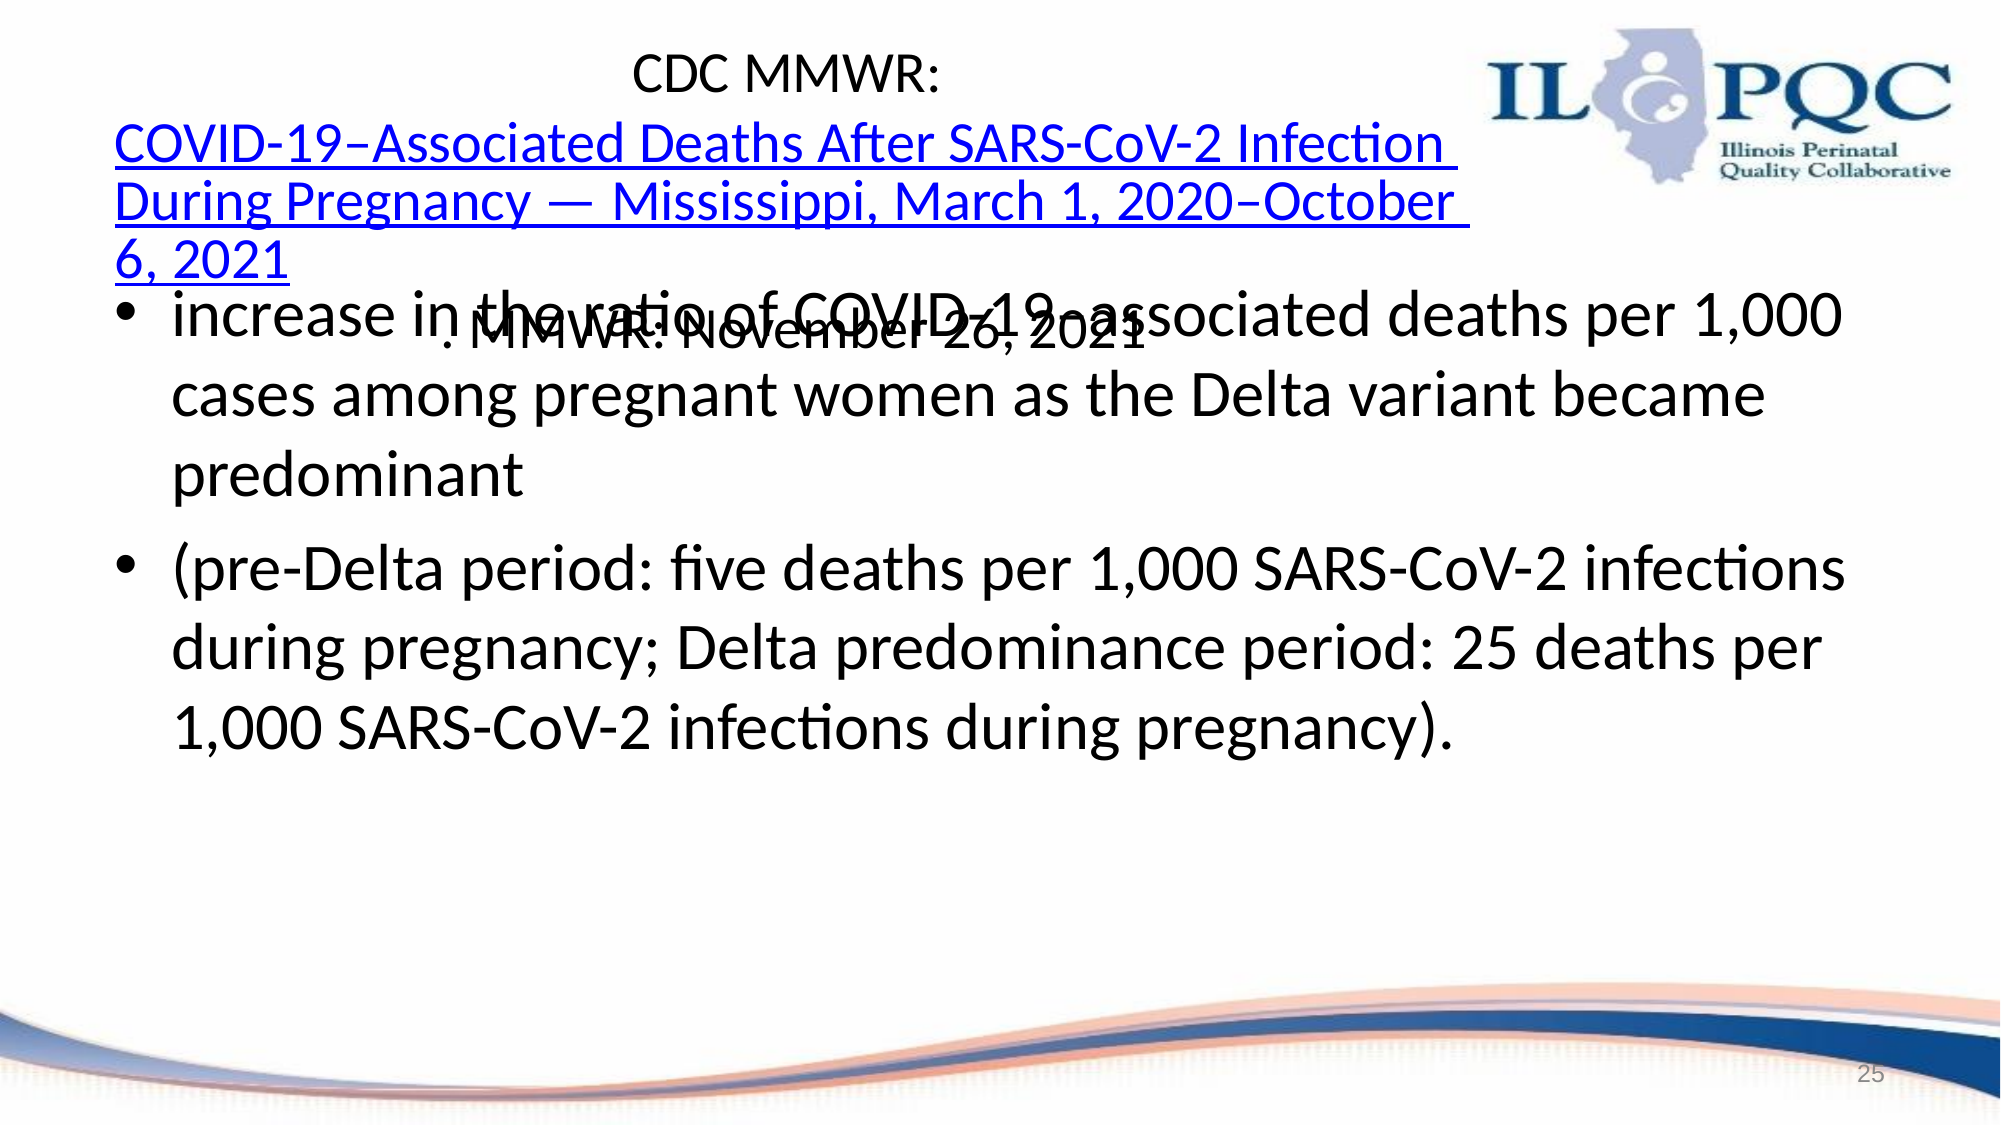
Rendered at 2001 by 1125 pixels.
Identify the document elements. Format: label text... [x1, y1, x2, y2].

list increase in the ratio of COVID-19–associated deaths per 1,000 cases among pregnant women as the Delta variant became predominant (pre-Delta period: five deaths per 1,000 SARS-CoV-2 infections during pregnancy; Delta predominance period: 25 deaths per 1,000 SARS-CoV-2 infections during pregnancy). [99, 262, 1900, 1005]
picture [0, 0, 2001, 1125]
title CDC MMWR: COVID-19–Associated Deaths After SARS-CoV-2 Infection During Pregnancy — Mississippi, March 1, 2020–October 6, 2021. MMWR: November 26, 2021 [99, 45, 1488, 233]
slide_number 25 [1433, 1042, 1900, 1103]
